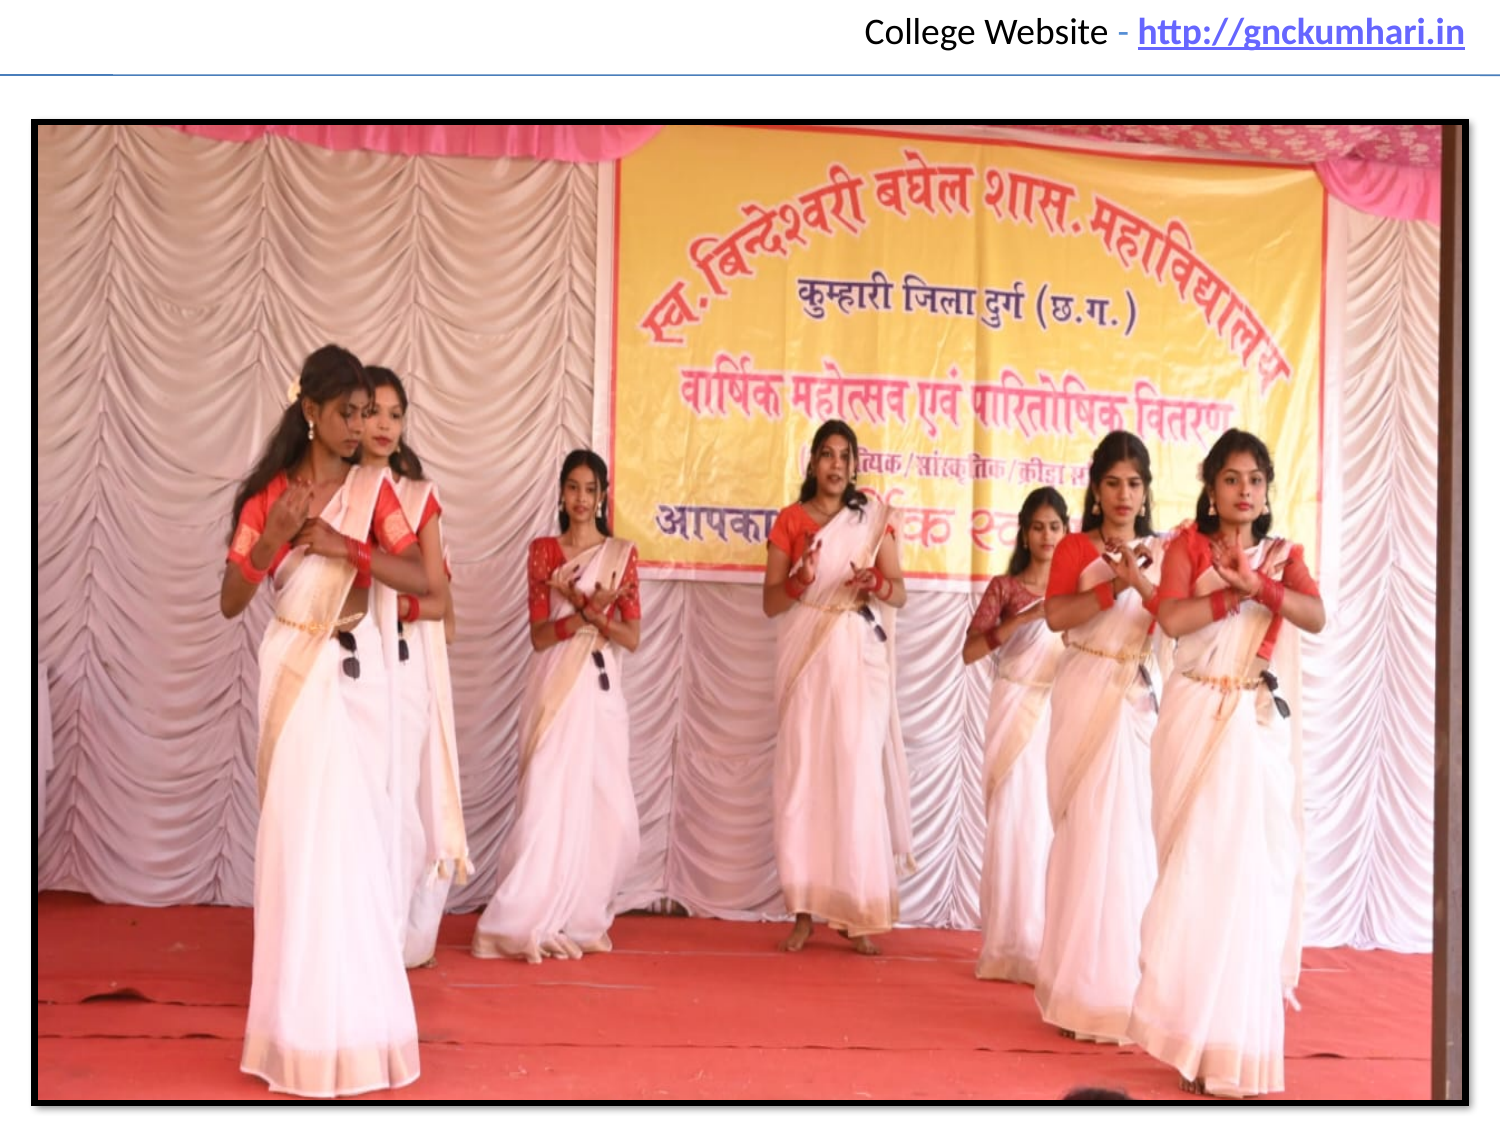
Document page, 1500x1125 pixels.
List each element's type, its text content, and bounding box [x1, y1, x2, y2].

picture [37, 124, 1463, 1101]
text_box College Website - http://gnckumhari.in [849, 0, 1500, 60]
